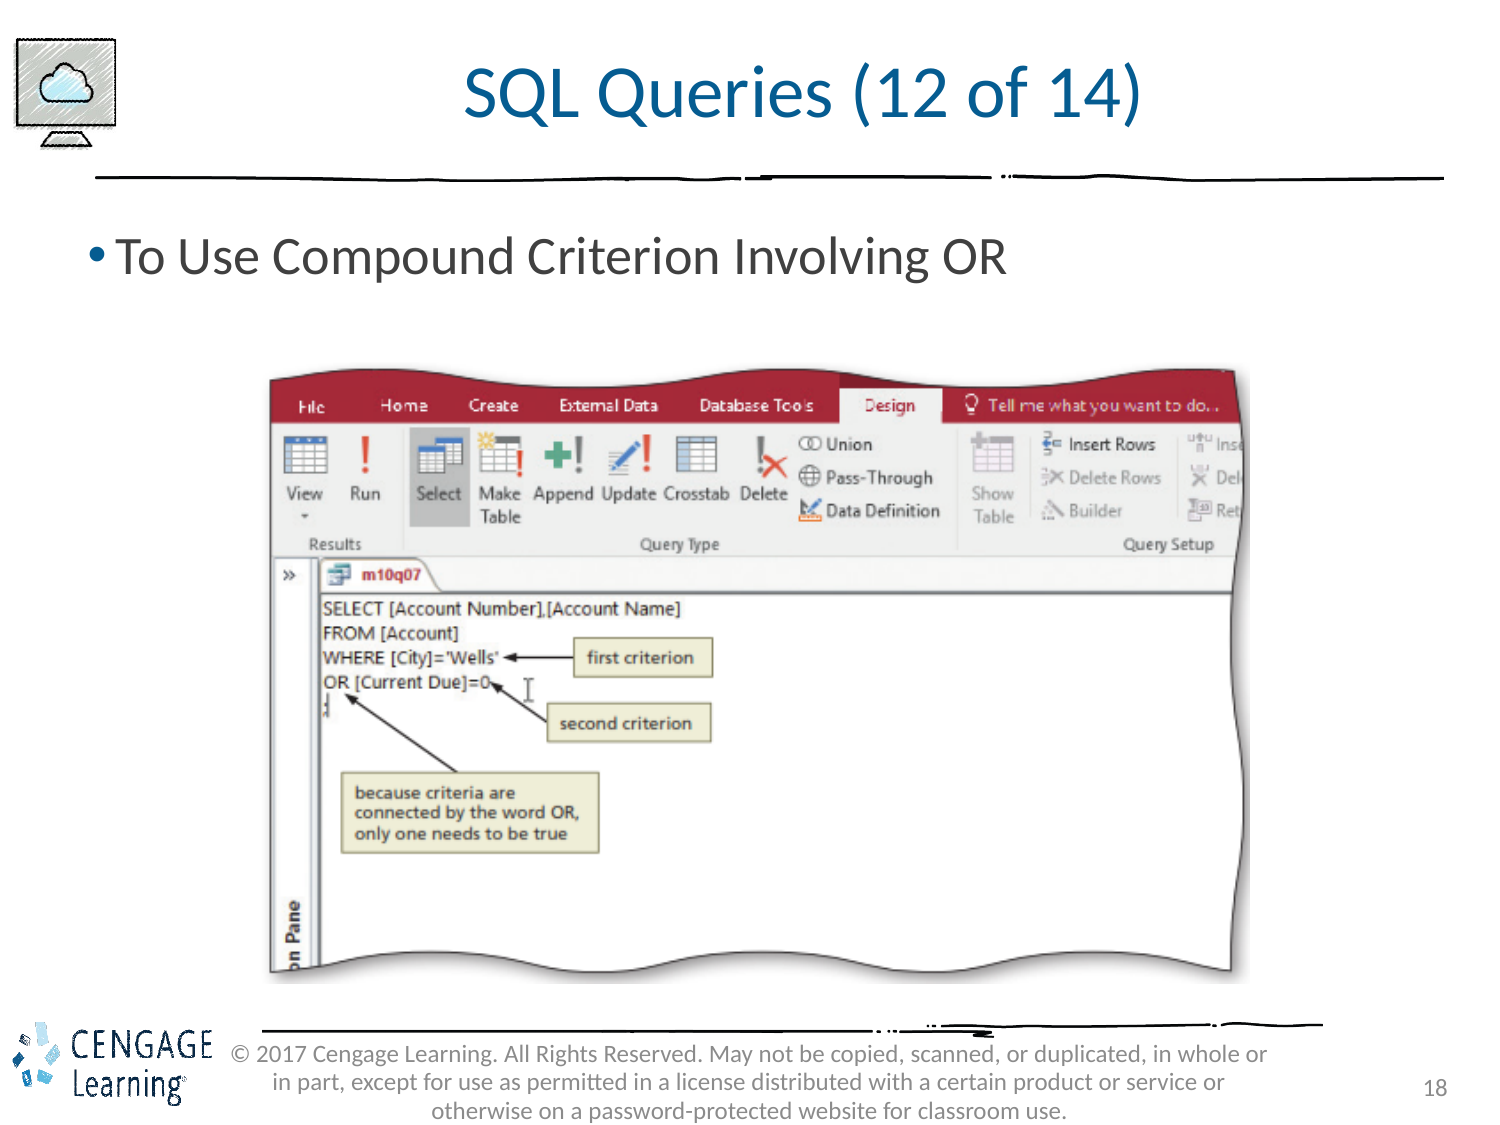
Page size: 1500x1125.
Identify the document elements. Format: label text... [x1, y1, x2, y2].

picture [260, 362, 1251, 984]
picture [13, 36, 117, 151]
picture [95, 174, 1444, 182]
list To Use Compound Criterion Involving OR [87, 224, 1432, 313]
title SQL Queries (12 of 14) [125, 32, 1484, 158]
picture [262, 1022, 1323, 1038]
picture [12, 1022, 212, 1106]
